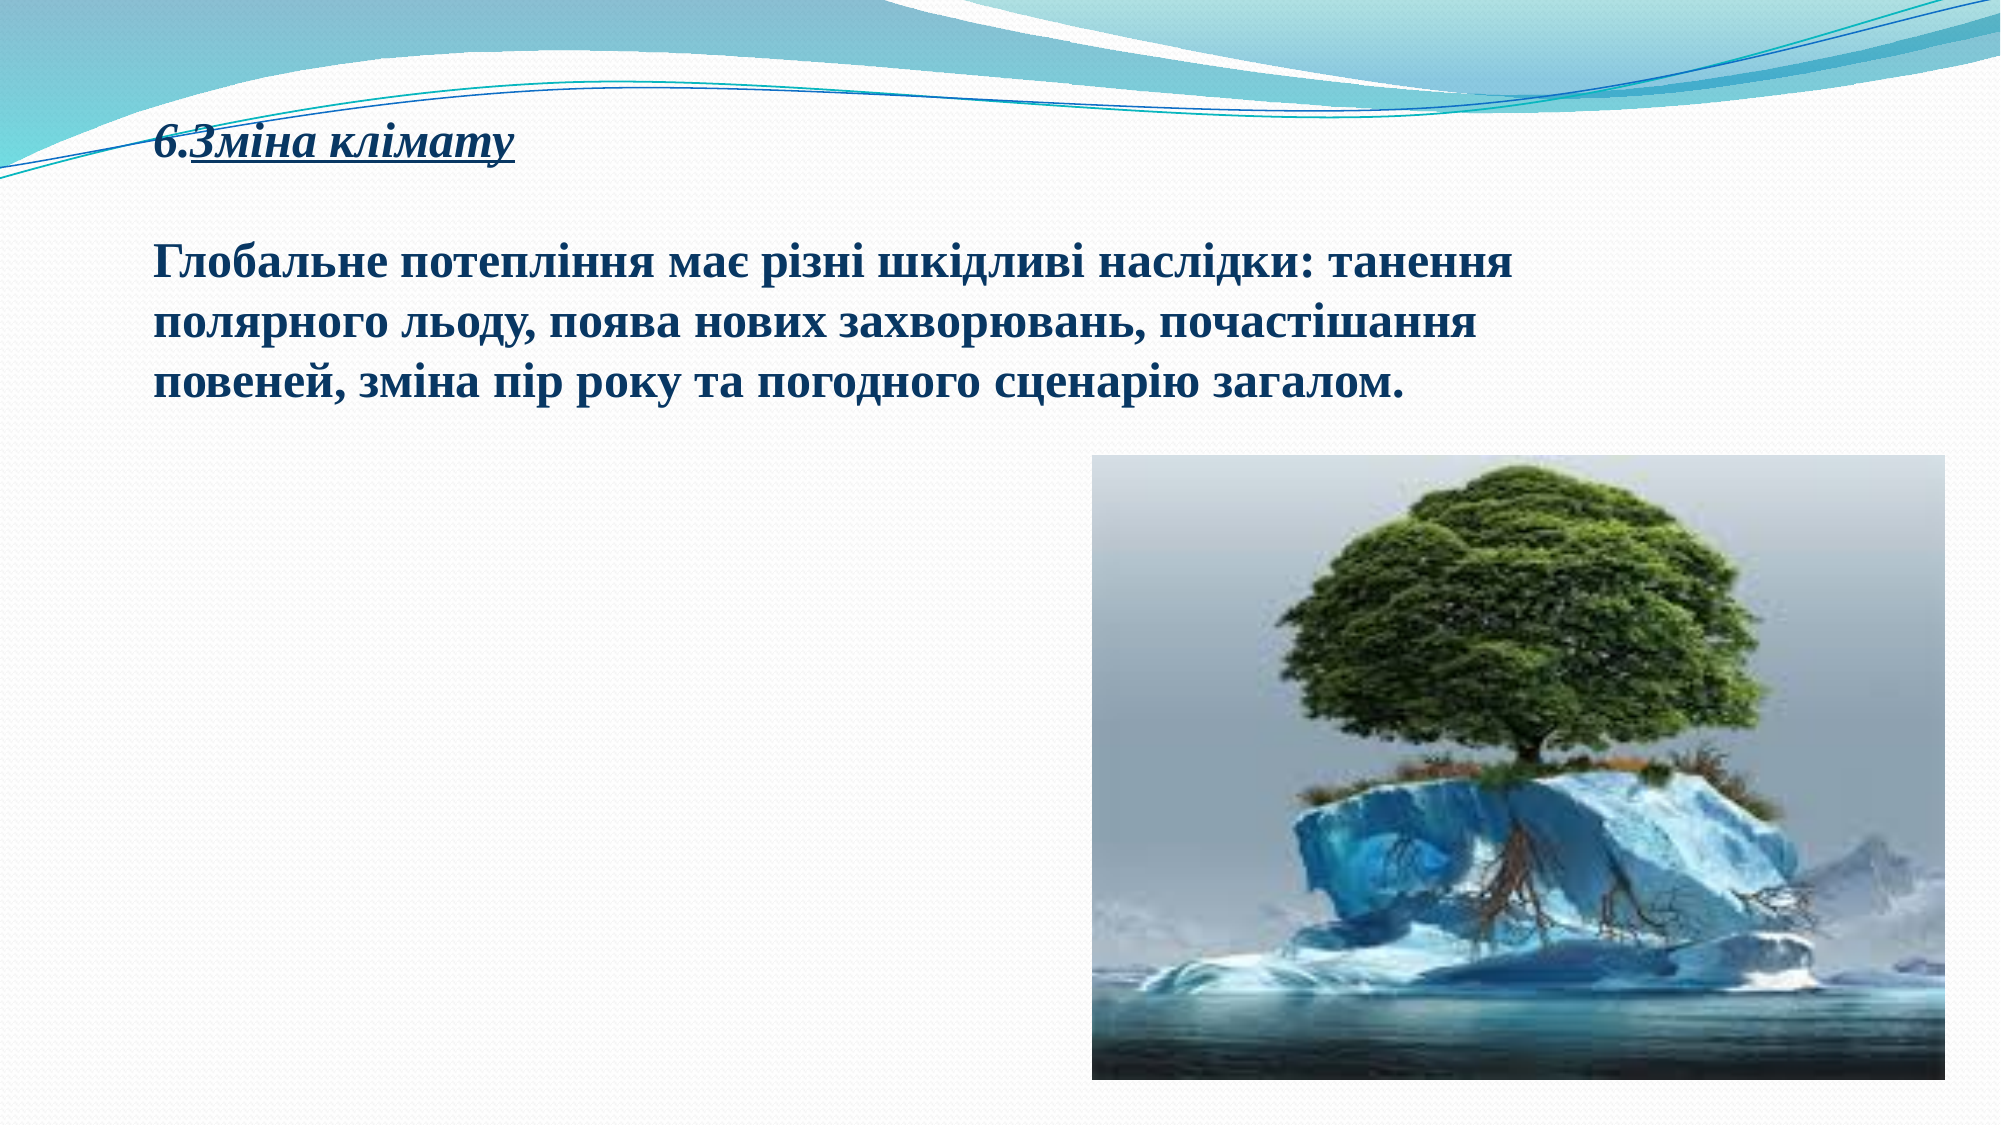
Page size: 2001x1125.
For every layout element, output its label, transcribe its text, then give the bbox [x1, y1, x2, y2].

text_box Зміна клімату Глобальне потепління має різні шкідливі наслідки: танення полярного льоду, поява нових захворювань, почастішання повеней, зміна пір року та погодного сценарію загалом. [138, 99, 1680, 415]
picture [1092, 454, 1946, 1080]
